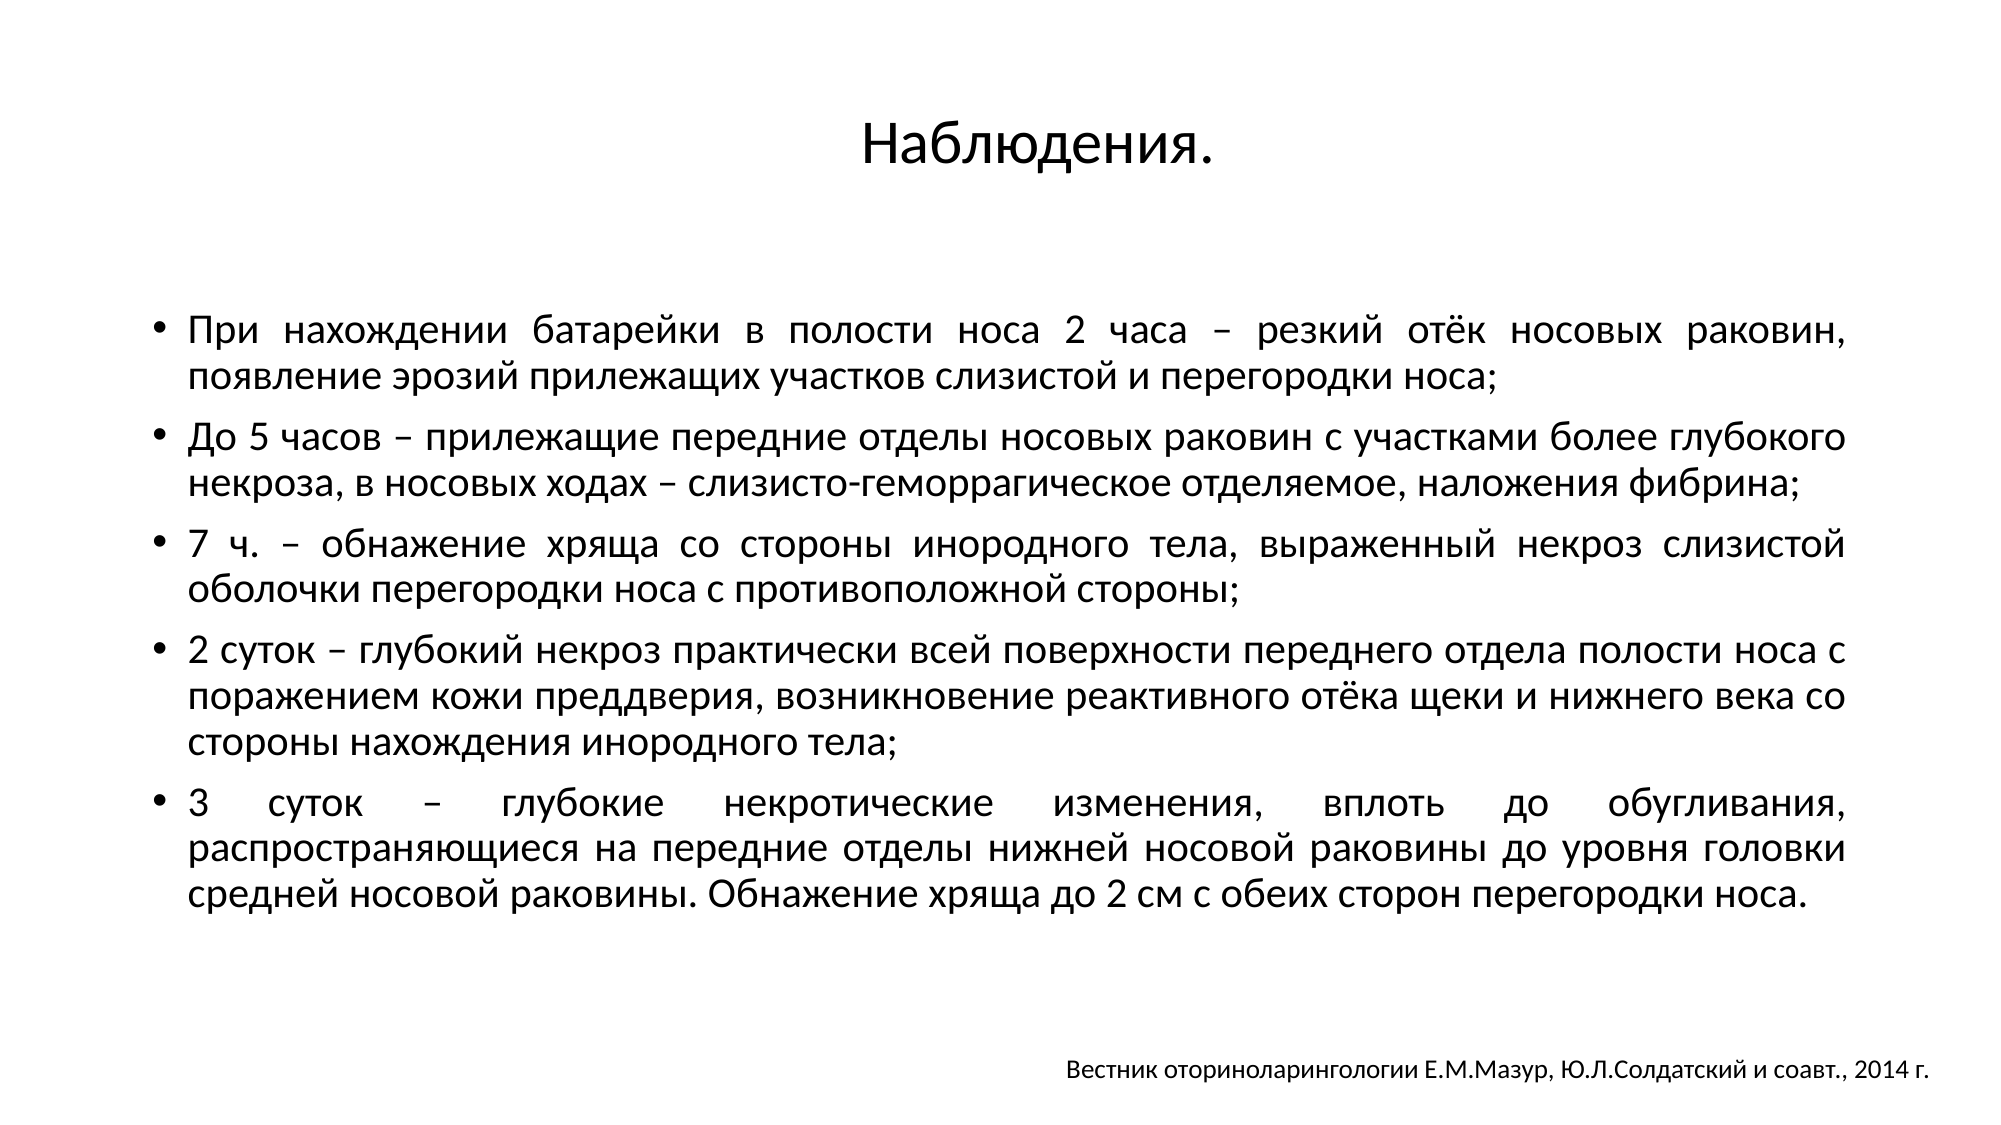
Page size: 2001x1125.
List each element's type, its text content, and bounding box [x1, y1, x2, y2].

text_box Вестник оториноларингологии Е.М.Мазур, Ю.Л.Солдатский и соавт., 2014 г. [1035, 1044, 1945, 1092]
text_box Наблюдения. [492, 93, 1585, 184]
list При нахождении батарейки в полости носа 2 часа – резкий отёк носовых раковин, появление эрозий прилежащих участков слизистой и перегородки носа; До 5 часов – прилежащие передние отделы носовых раковин с участками более глубокого некроза, в носовых ходах – слизисто-геморрагическое отделяемое, наложения фибрина; 7 ч. – обнажение хряща со стороны инородного тела, выраженный некроз слизистой оболочки перегородки носа с противоположной стороны; 2 суток – глубокий некроз практически всей поверхности переднего отдела полости носа с поражением кожи преддверия, возникновение реактивного отёка щеки и нижнего века со стороны нахождения инородного тела; 3 суток – глубокие некротические изменения, вплоть до обугливания, распространяющиеся на передние отделы нижней носовой раковины до уровня головки средней носовой раковины. Обнажение хряща до 2 см с обеих сторон перегородки носа. [137, 299, 1863, 1014]
